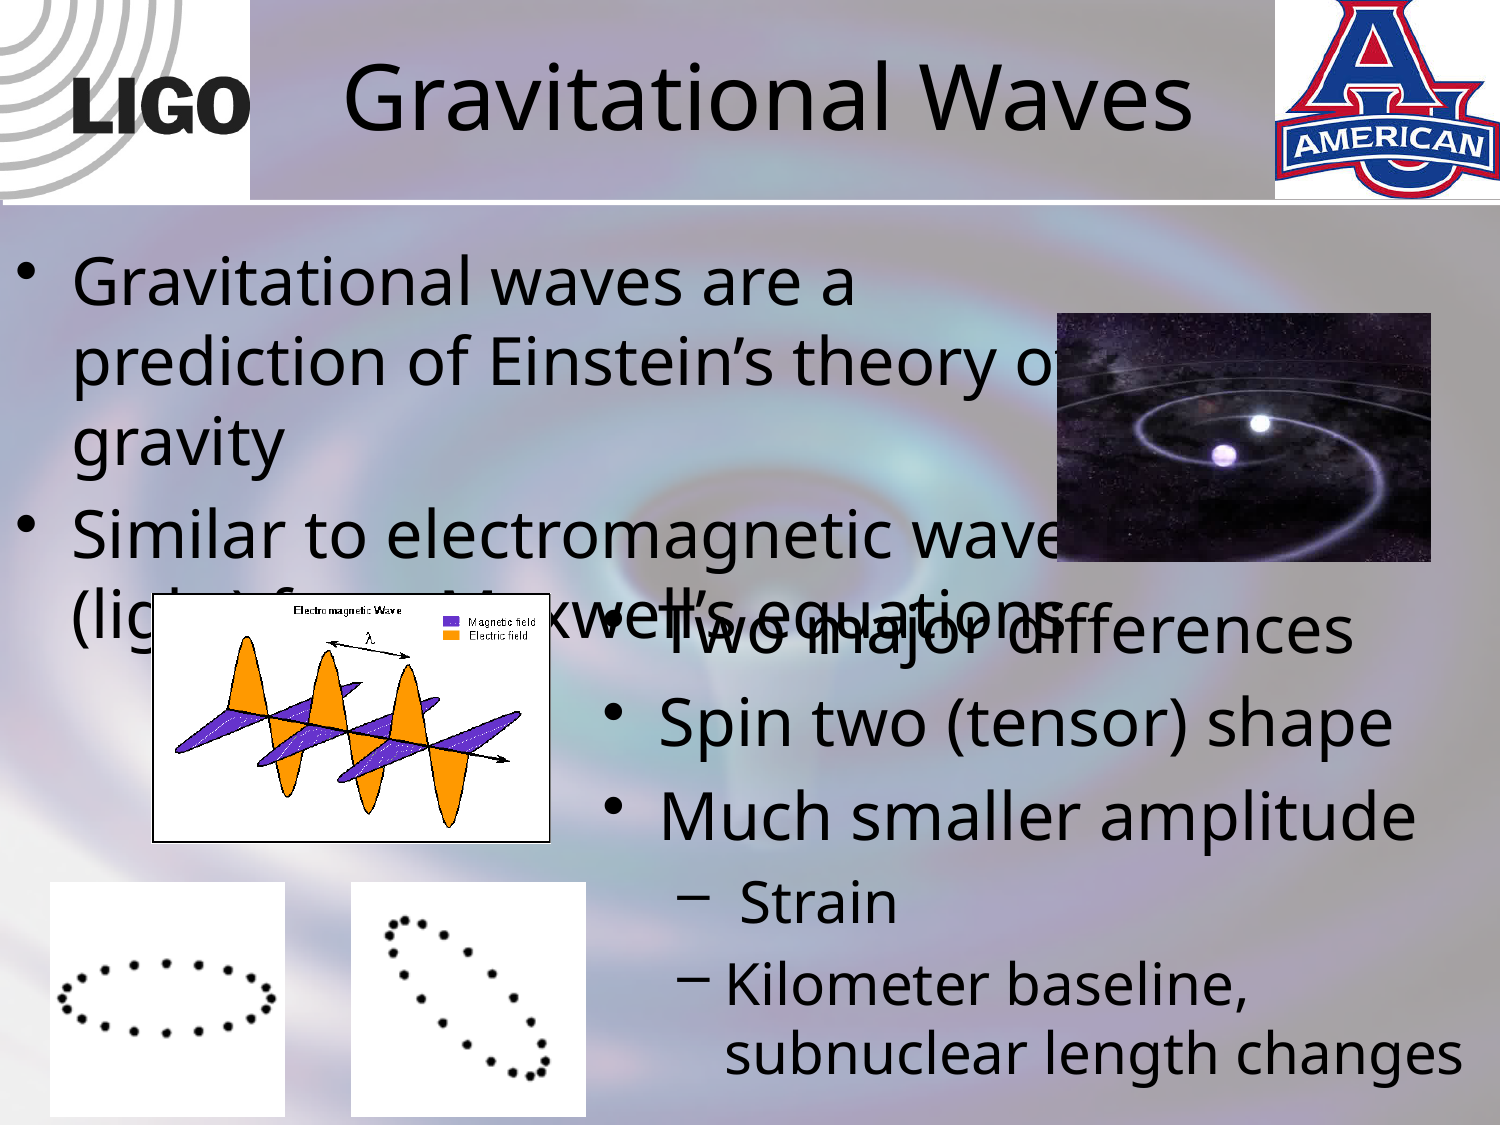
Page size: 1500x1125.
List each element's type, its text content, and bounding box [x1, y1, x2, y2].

picture [250, 0, 1500, 199]
picture [0, 200, 1500, 1125]
list Gravitational waves are a prediction of Einstein’s theory of gravity Similar to electromagnetic waves (light) from Maxwell’s equations [0, 231, 1163, 588]
title Gravitational Waves [249, 0, 1272, 188]
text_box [1055, 312, 1432, 563]
